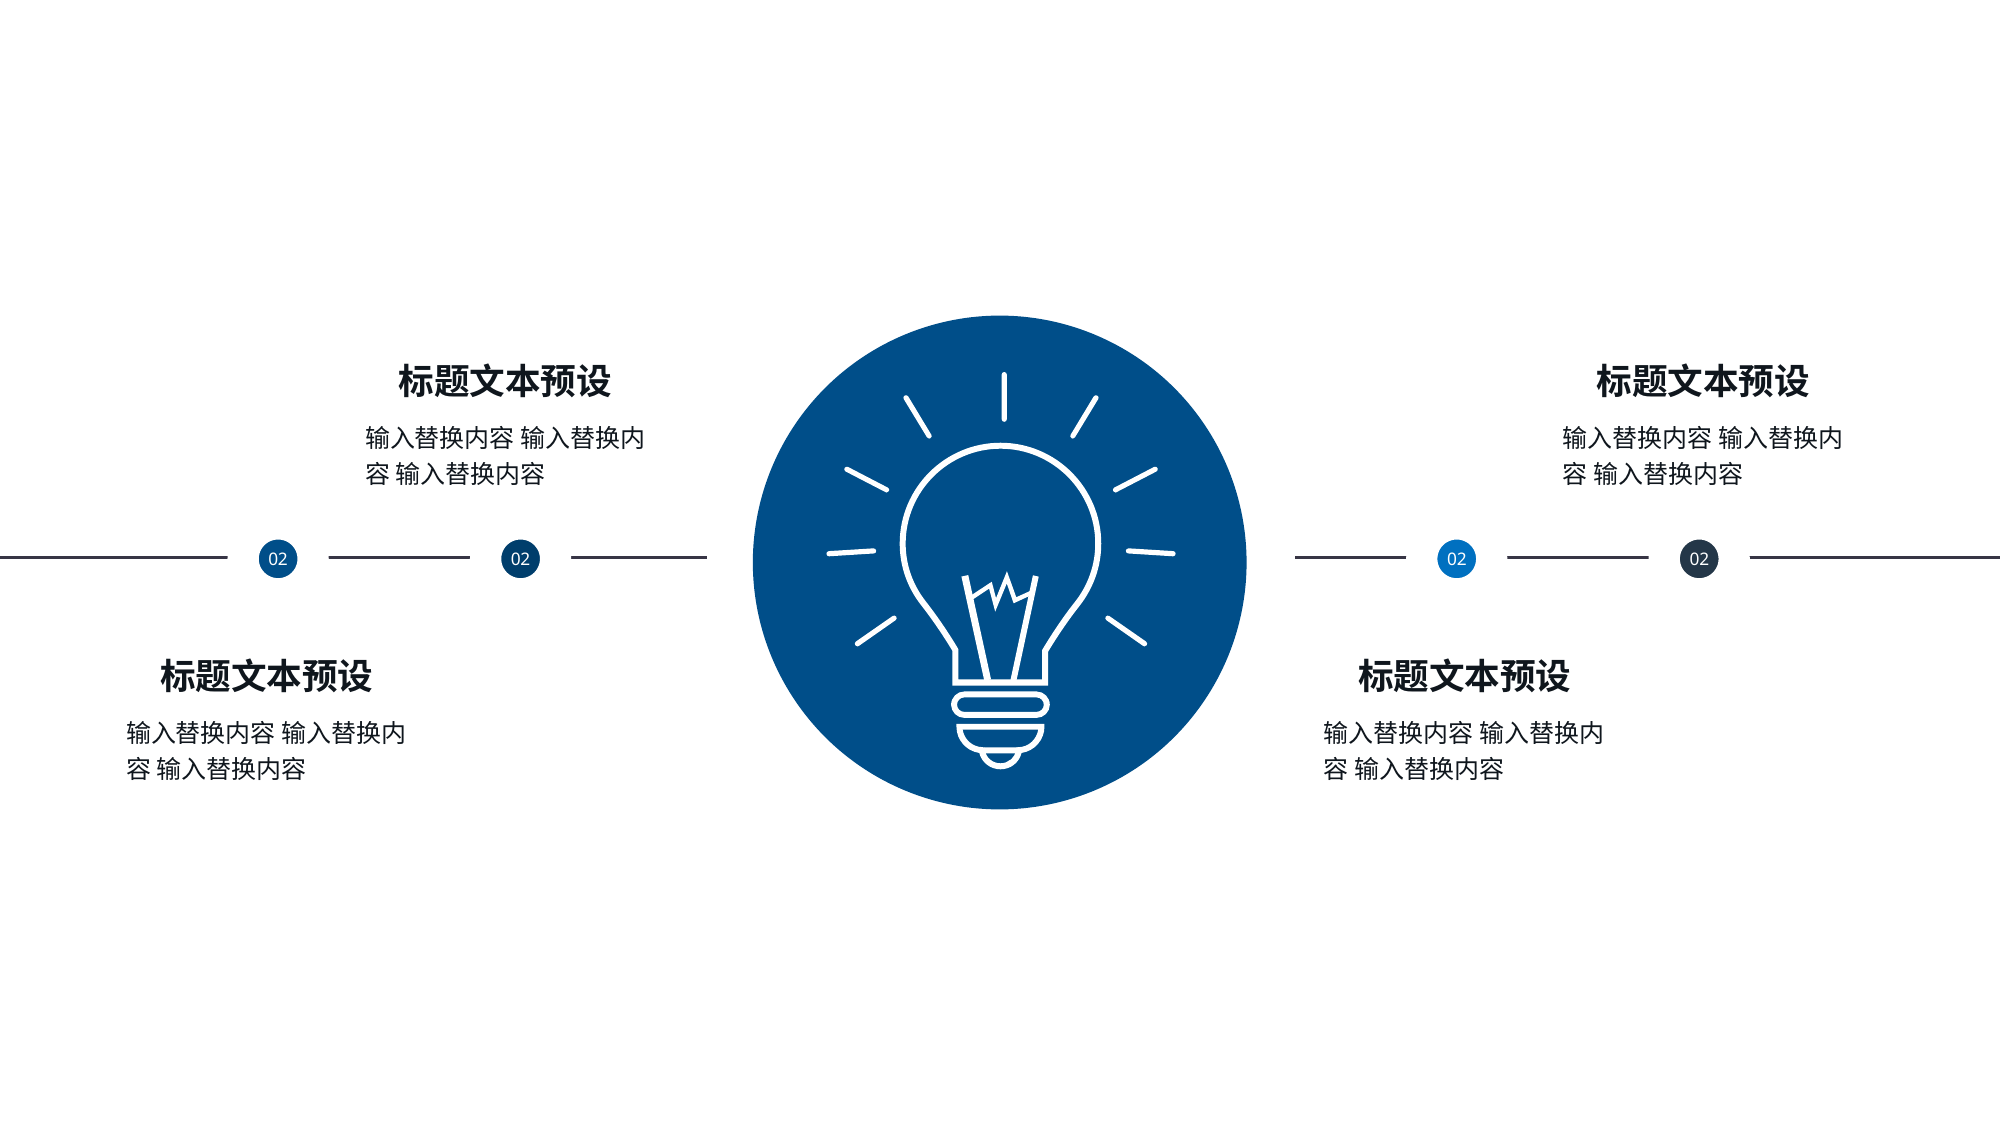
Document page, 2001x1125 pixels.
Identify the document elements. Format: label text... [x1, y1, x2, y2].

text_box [752, 315, 1247, 810]
text_box 输入替换内容 输入替换内容 输入替换内容 [350, 409, 662, 501]
text_box 输入替换内容 输入替换内容 输入替换内容 [111, 703, 423, 796]
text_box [1295, 523, 2000, 594]
text_box 标题文本预设 [145, 646, 506, 704]
text_box 输入替换内容 输入替换内容 输入替换内容 [1548, 409, 1859, 501]
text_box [0, 523, 707, 594]
text_box 输入替换内容 输入替换内容 输入替换内容 [1309, 703, 1621, 796]
text_box 标题文本预设 [384, 351, 745, 409]
text_box 标题文本预设 [1343, 646, 1704, 704]
text_box 标题文本预设 [1582, 351, 1943, 409]
